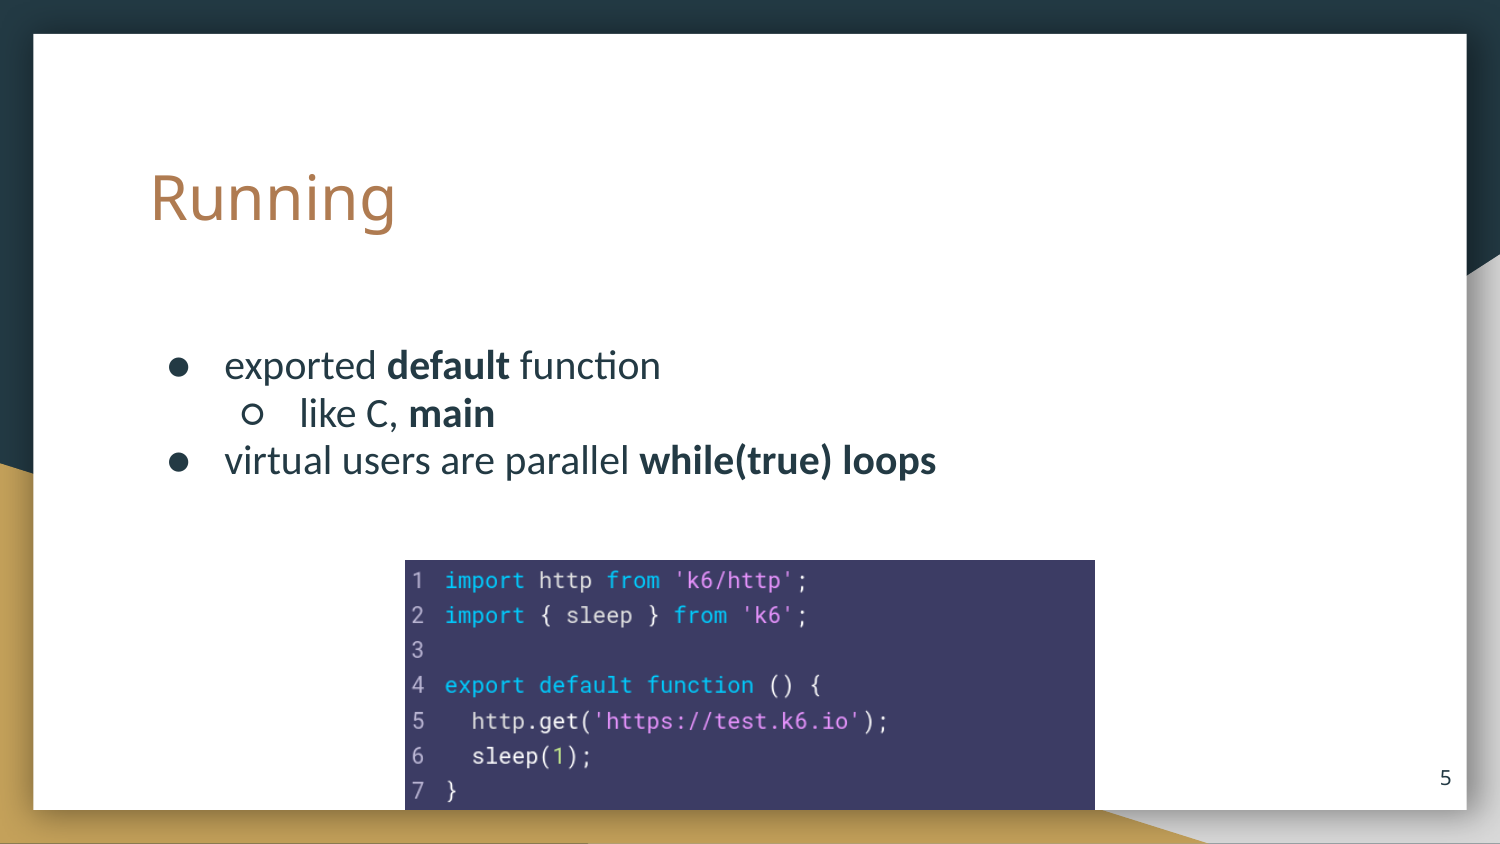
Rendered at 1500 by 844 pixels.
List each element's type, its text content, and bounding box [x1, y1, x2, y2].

slide_number ‹#› [1376, 745, 1467, 810]
list exported default function like C, main virtual users are parallel while(true) loops [134, 326, 1366, 729]
picture [404, 560, 1095, 811]
title Running [134, 138, 1366, 296]
